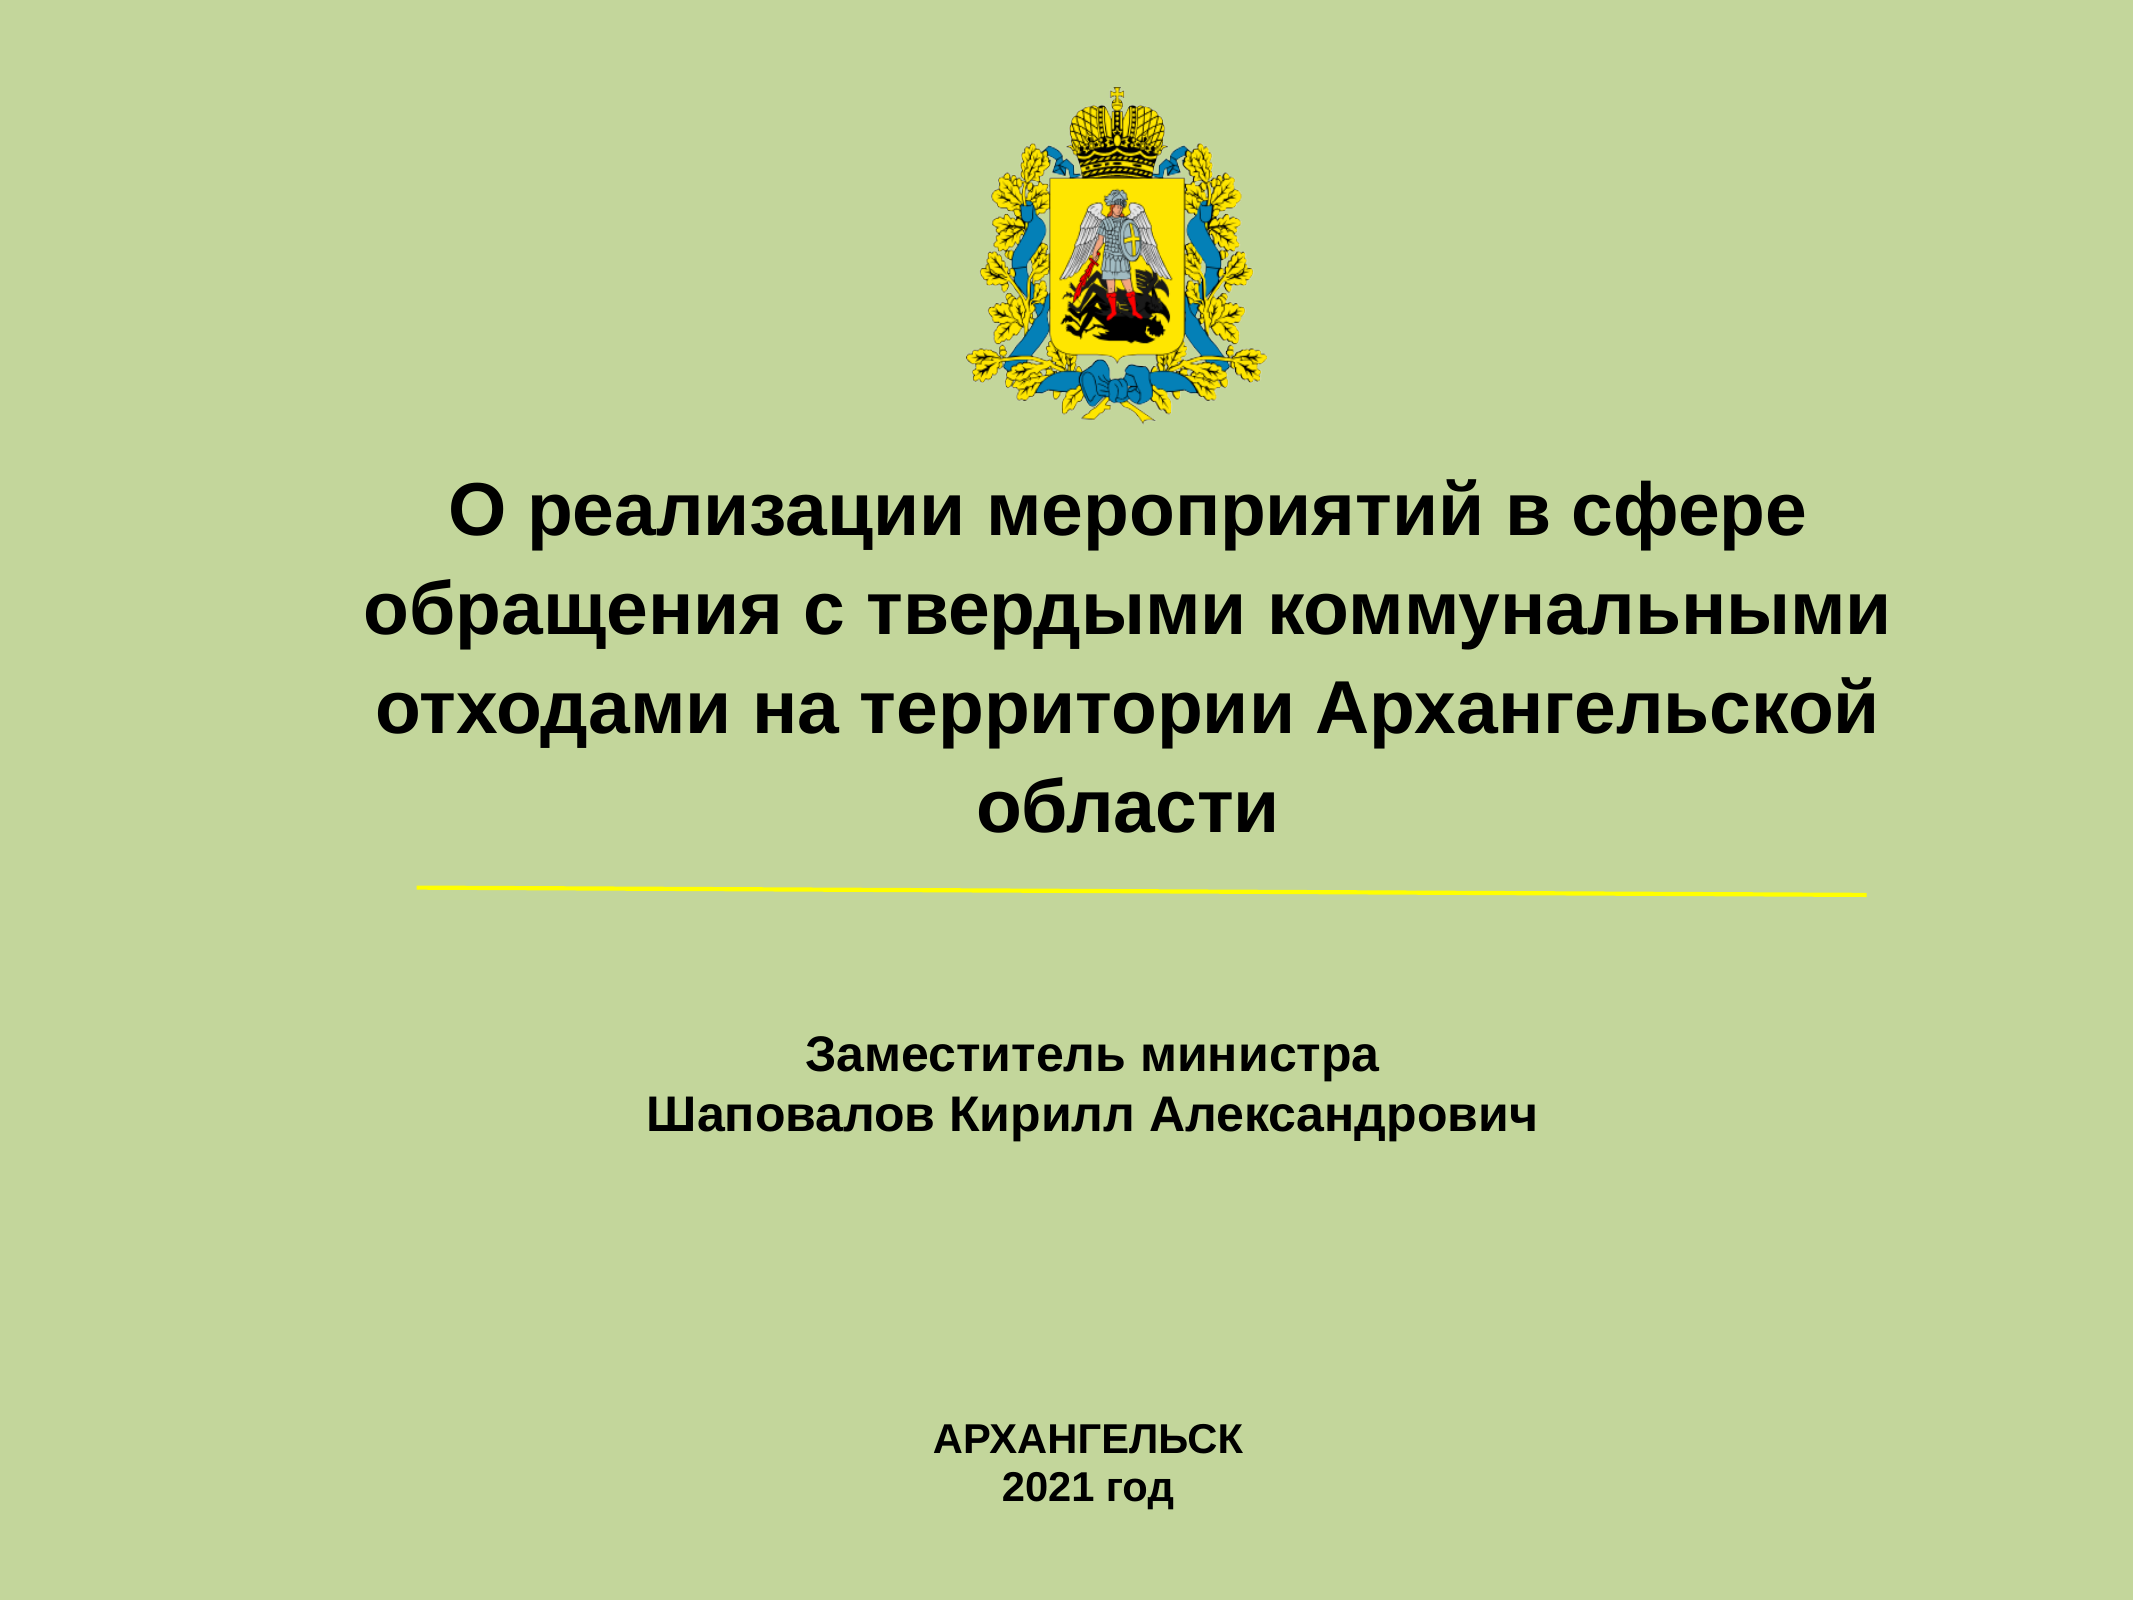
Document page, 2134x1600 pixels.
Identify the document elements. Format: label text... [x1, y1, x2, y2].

text_box АРХАНГЕЛЬСК 2021 год [891, 1412, 1285, 1510]
text_box О реализации мероприятий в сфере обращения с твердыми коммунальными отходами на территории Архангельской области [260, 449, 1994, 848]
picture [966, 87, 1267, 426]
text_box Заместитель министра Шаповалов Кирилл Александрович [354, 1012, 1830, 1142]
